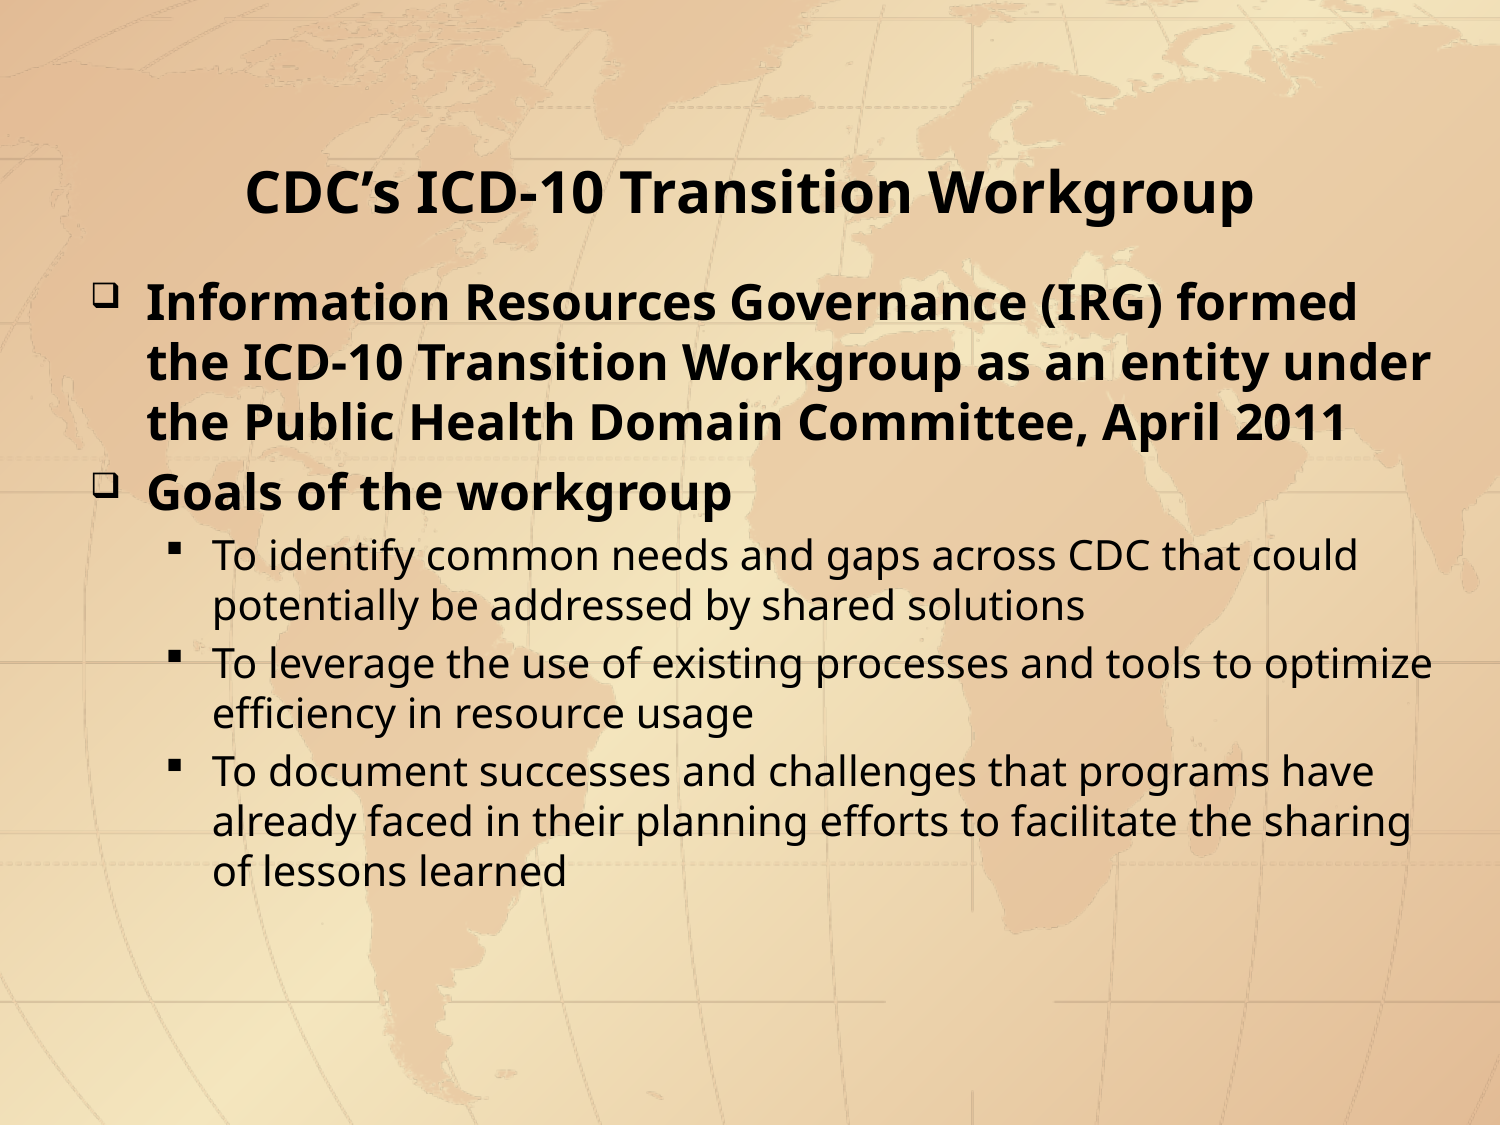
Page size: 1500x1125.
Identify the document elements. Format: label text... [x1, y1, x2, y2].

picture [0, 0, 1500, 1125]
title CDC’s ICD-10 Transition Workgroup [50, 45, 1450, 233]
list Information Resources Governance (IRG) formed the ICD-10 Transition Workgroup as an entity under the Public Health Domain Committee, April 2011 Goals of the workgroup To identify common needs and gaps across CDC that could potentially be addressed by shared solutions To leverage the use of existing processes and tools to optimize efficiency in resource usage To document successes and challenges that programs have already faced in their planning efforts to facilitate the sharing of lessons learned [75, 262, 1450, 1025]
